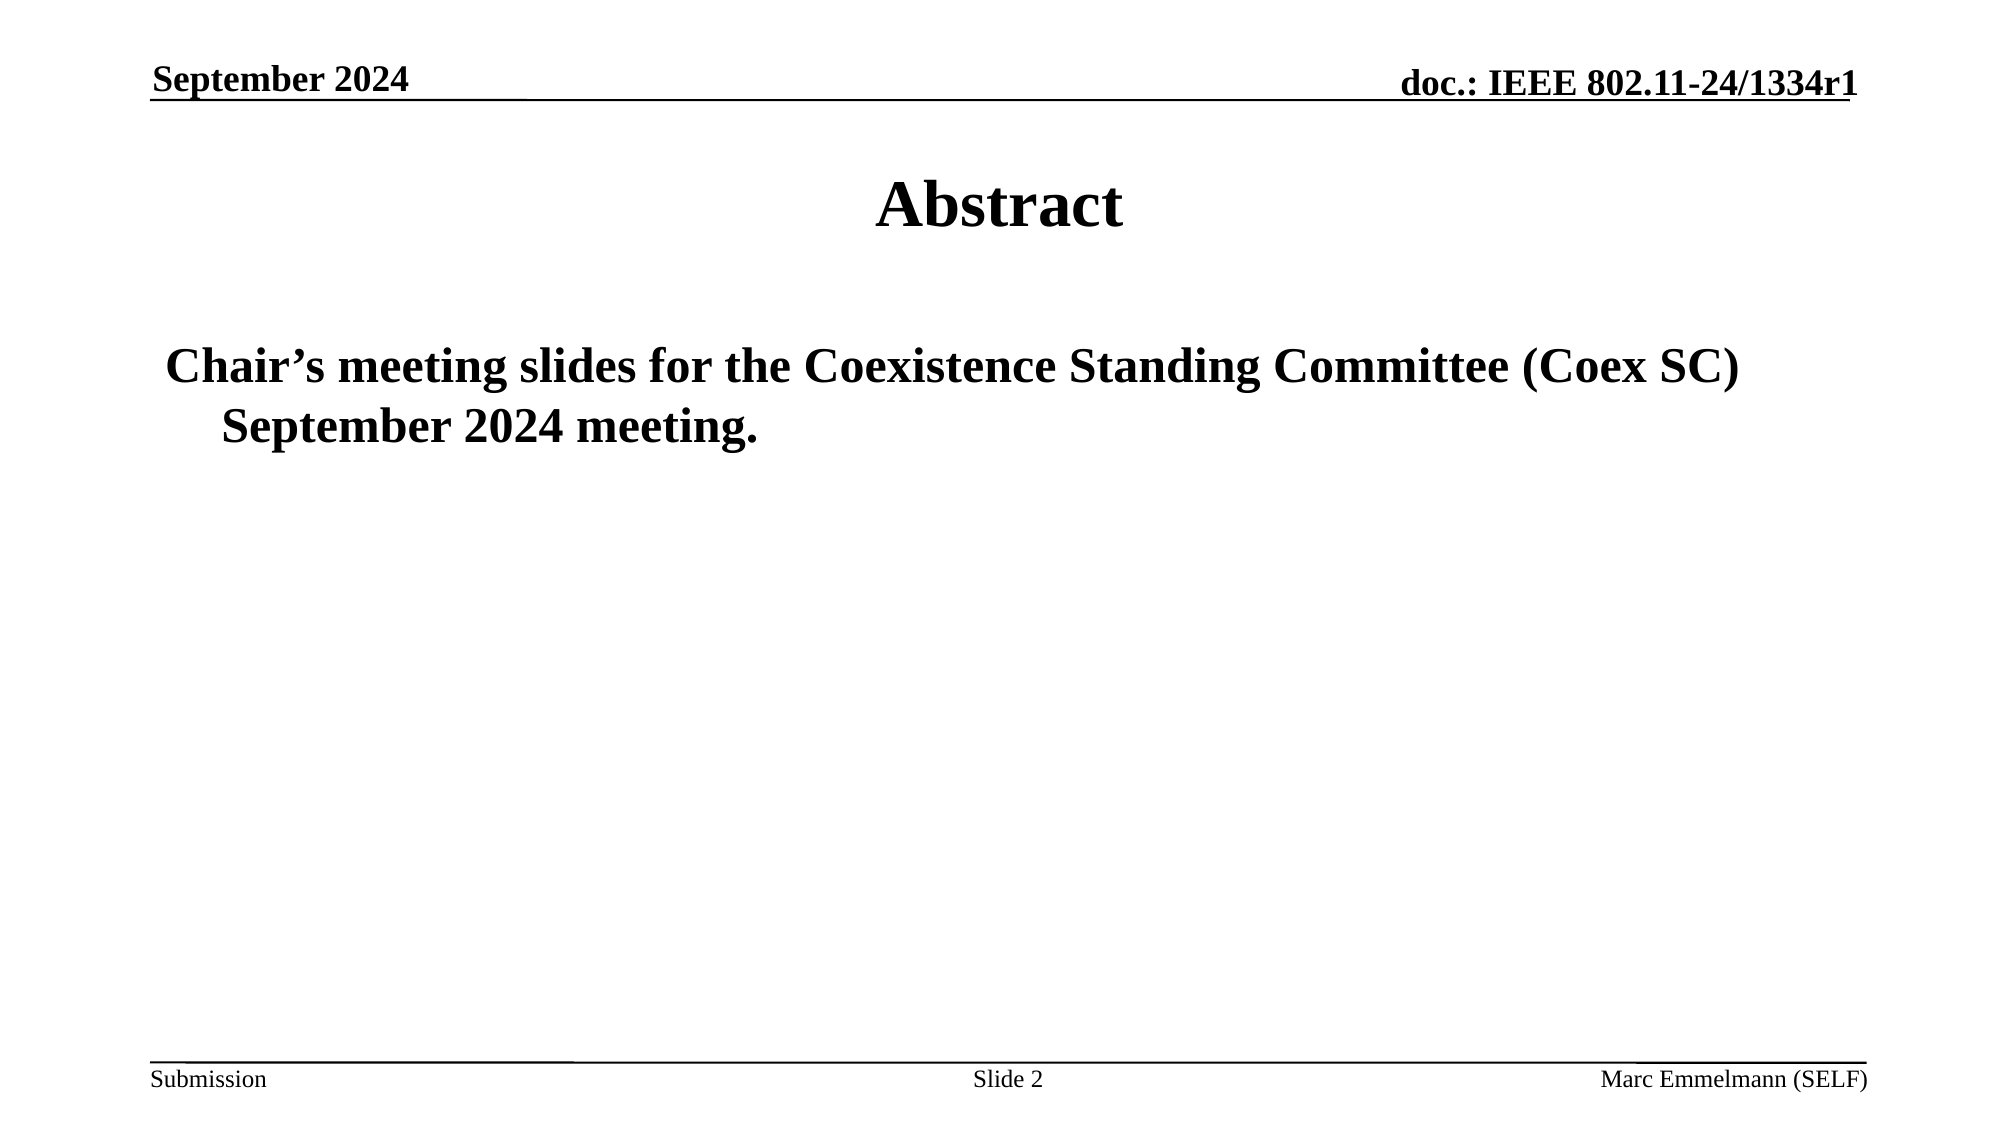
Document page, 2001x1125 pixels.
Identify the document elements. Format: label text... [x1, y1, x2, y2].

title Abstract [149, 112, 1850, 288]
list Chair’s meeting slides for the Coexistence Standing Committee (Coex SC) September 2024 meeting. [149, 324, 1850, 1000]
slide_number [152, 54, 563, 100]
slide_number Slide 2 [950, 1061, 1067, 1123]
footer Marc Emmelmann (SELF) [1171, 1061, 1869, 1093]
